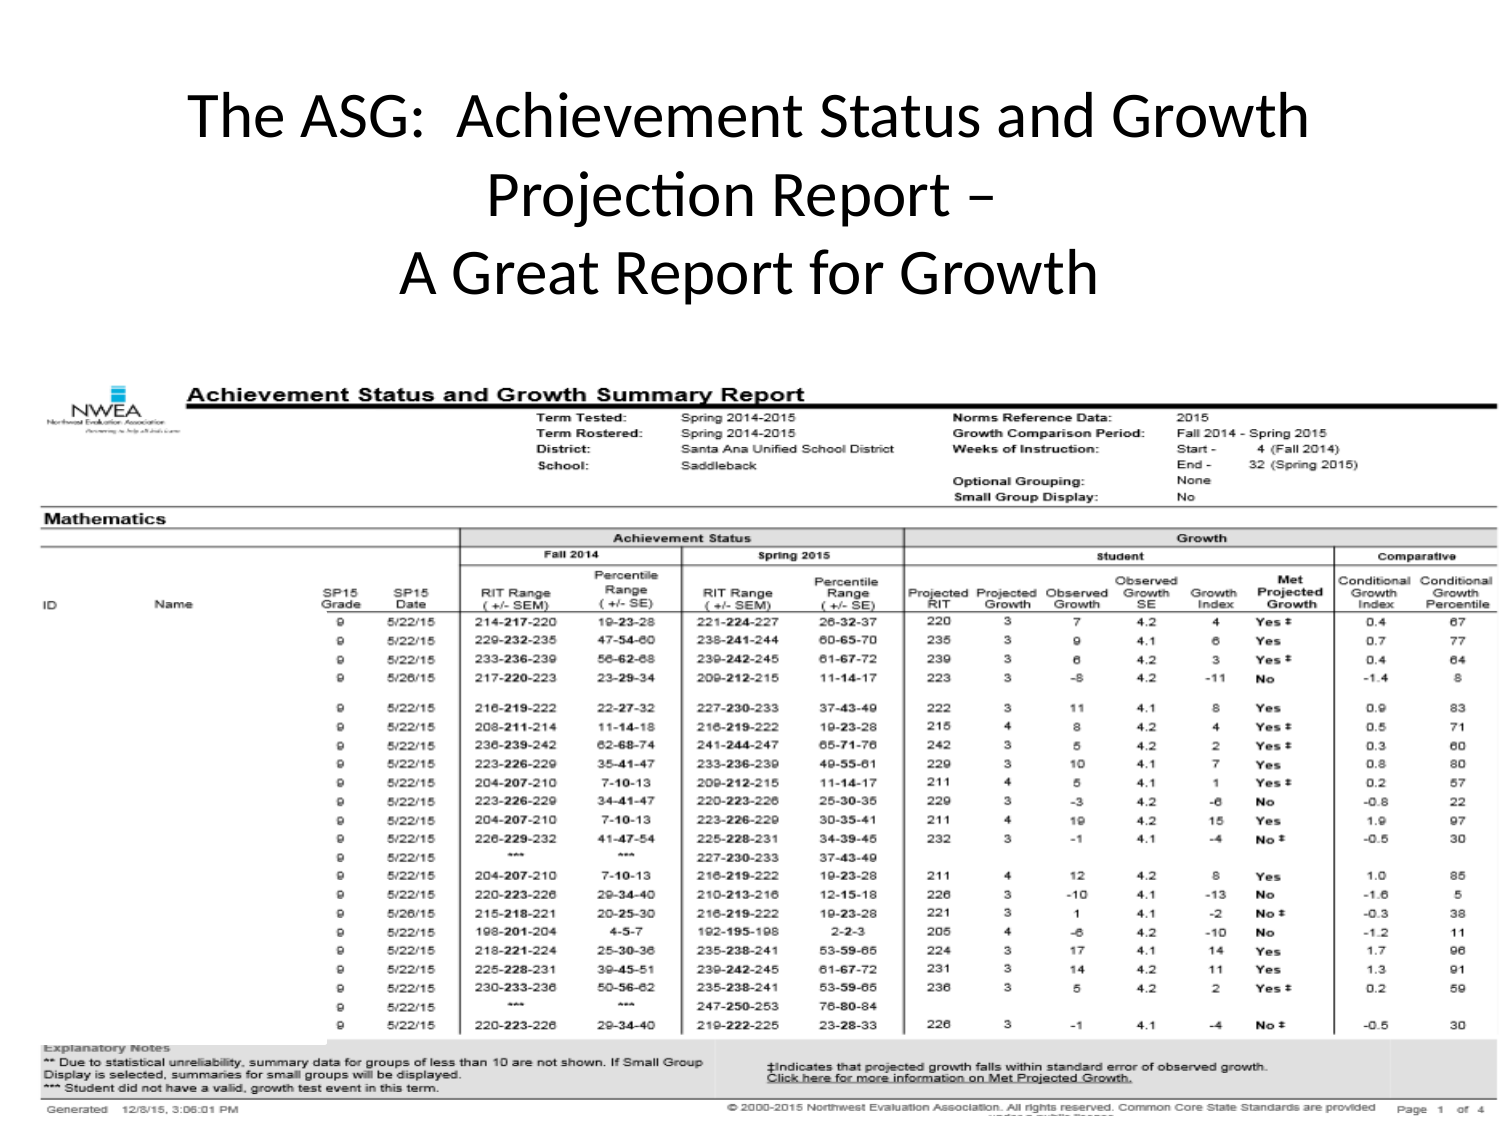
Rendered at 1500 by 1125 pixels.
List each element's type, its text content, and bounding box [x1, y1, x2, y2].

picture [24, 374, 1500, 1116]
title The ASG: Achievement Status and Growth Projection Report – A Great Report for Growth [112, 65, 1388, 315]
